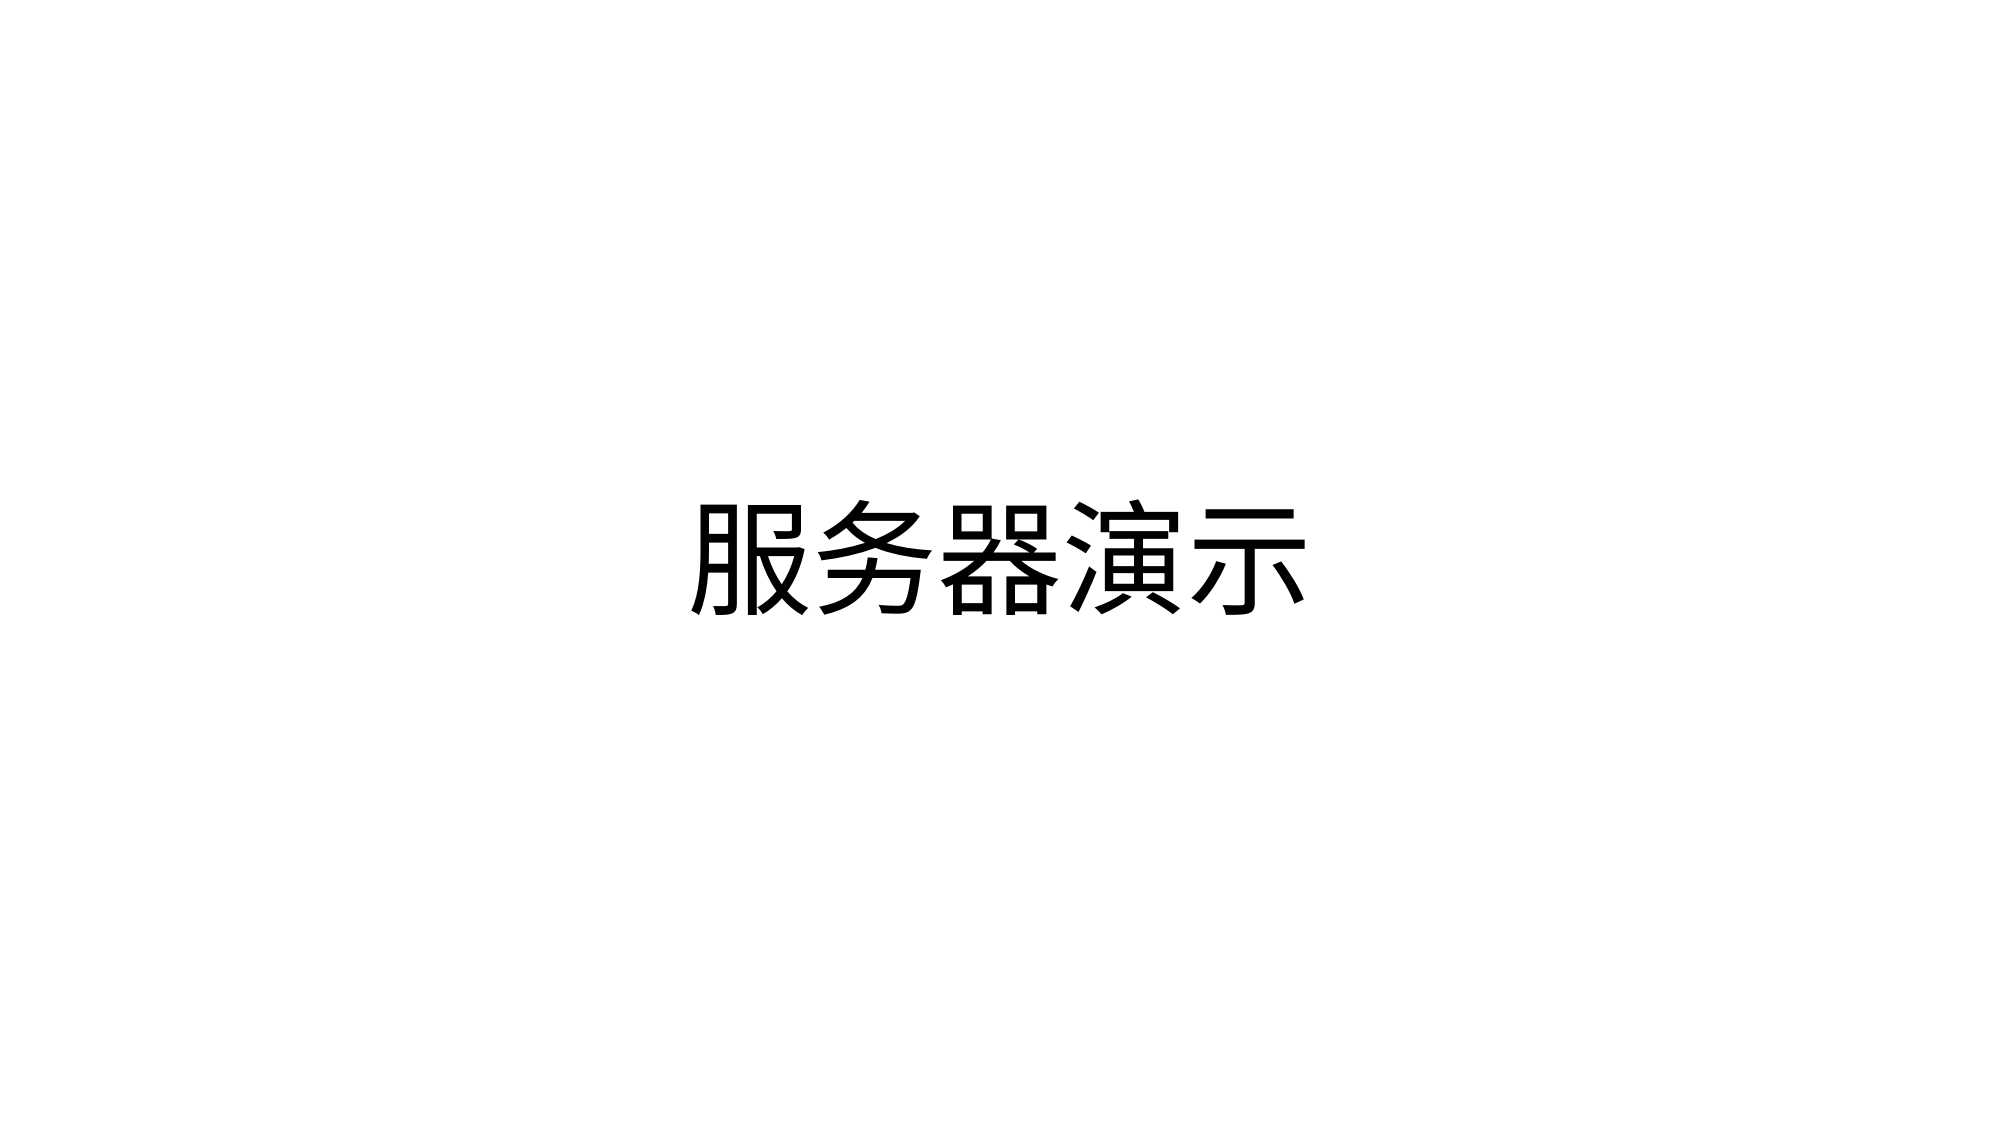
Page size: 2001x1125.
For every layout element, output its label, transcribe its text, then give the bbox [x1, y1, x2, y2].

title 服务器演示 [249, 436, 1750, 641]
